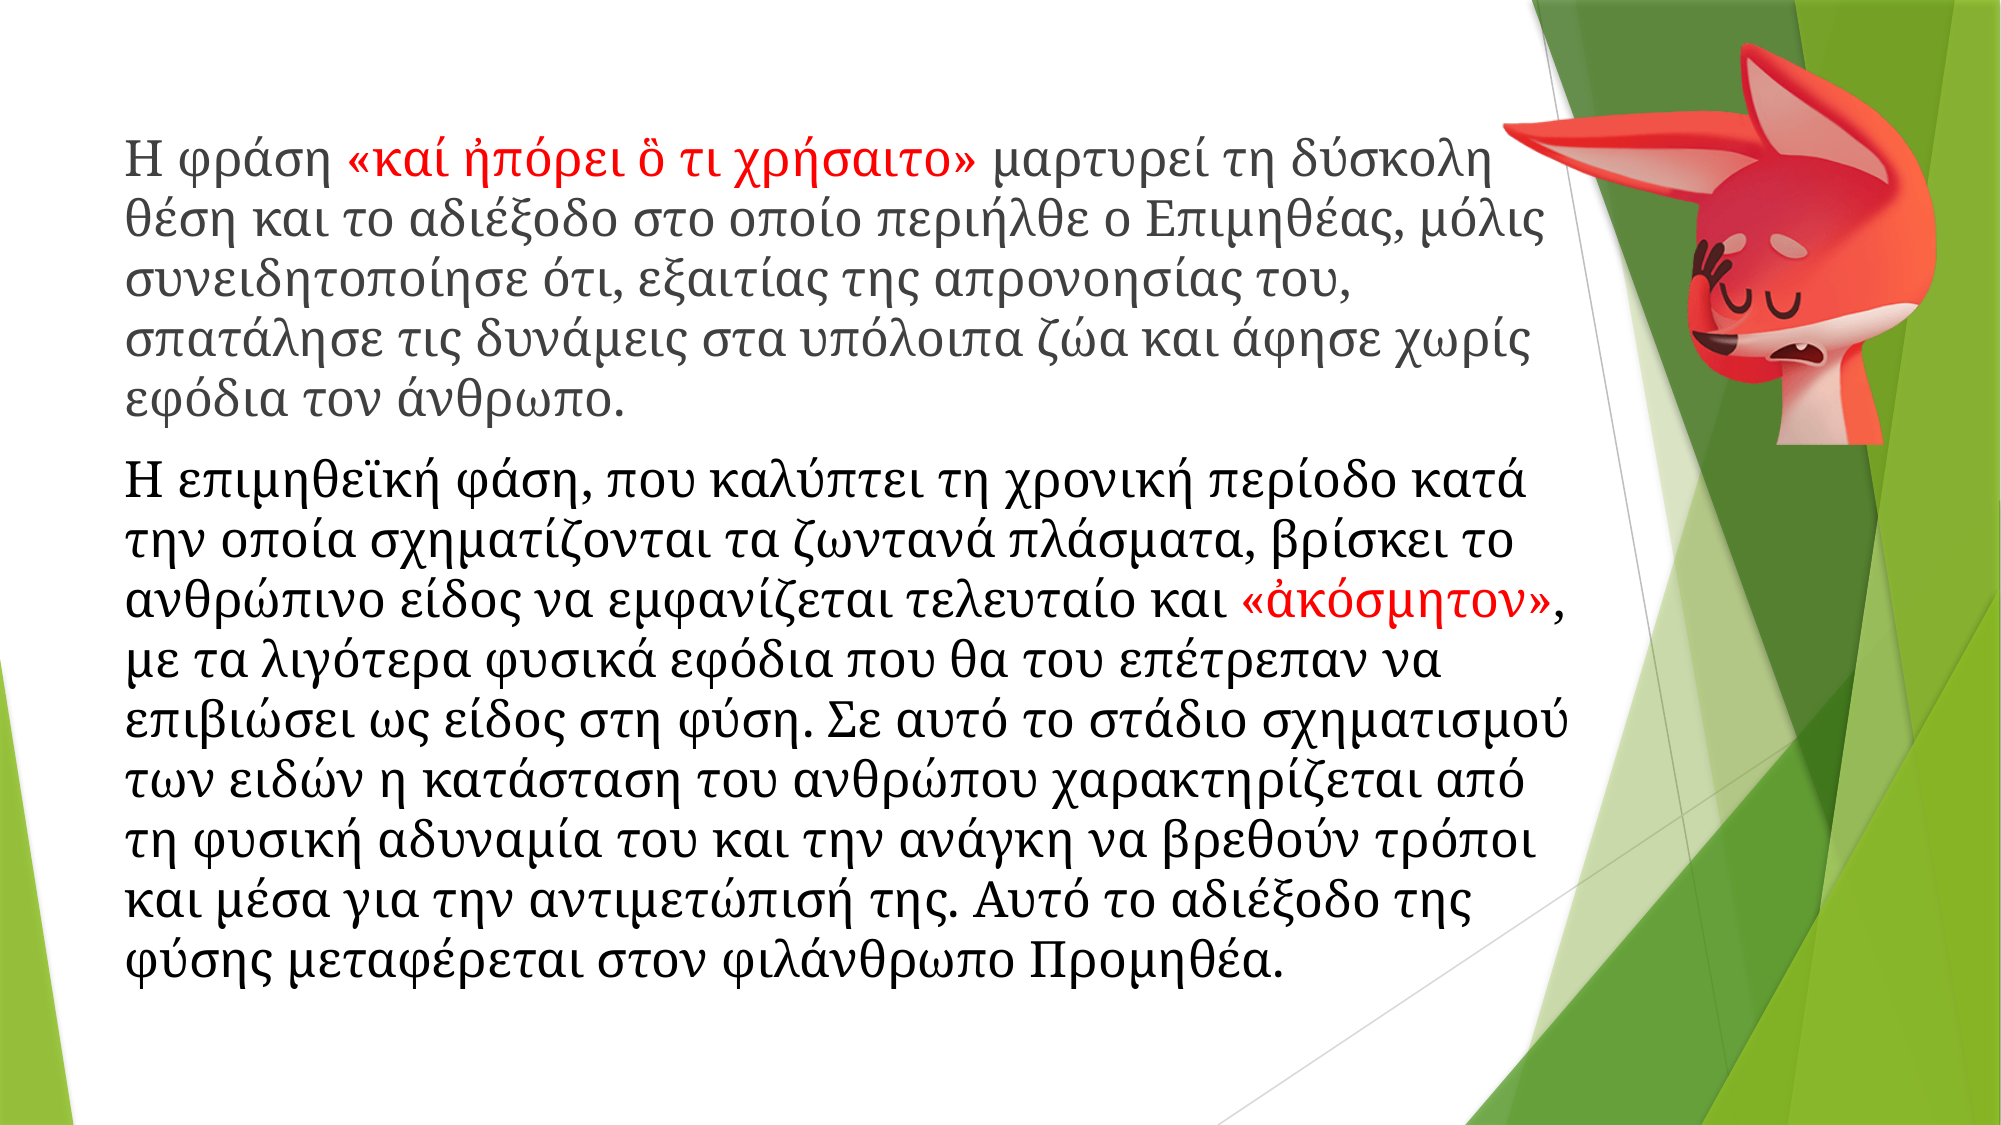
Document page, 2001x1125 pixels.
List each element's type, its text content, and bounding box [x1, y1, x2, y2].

list Η φράση «καί ἠπόρει ὃ τι χρήσαιτο» μαρτυρεί τη δύσκολη θέση και το αδιέξοδο στο οποίο περιήλθε ο Επιμηθέας, μόλις συνειδητοποίησε ότι, εξαιτίας της απρονοησίας του, σπατάλησε τις δυνάμεις στα υπόλοιπα ζώα και άφησε χωρίς εφόδια τον άνθρωπο. Η επιμηθεϊκή φάση, που καλύπτει τη χρονική περίοδο κατά την οποία σχηματίζονται τα ζωντανά πλάσματα, βρίσκει το ανθρώπινο είδος να εμφανίζεται τελευταίο και «ἀκόσμητον», με τα λιγότερα φυσικά εφόδια που θα του επέτρεπαν να επιβιώσει ως είδος στη φύση. Σε αυτό το στάδιο σχηματισμού των ειδών η κατάσταση του ανθρώπου χαρακτηρίζεται από τη φυσική αδυναμία του και την ανάγκη να βρεθούν τρόποι και μέσα για την αντιμετώπισή της. Αυτό το αδιέξοδο της φύσης μεταφέρεται στον φιλάνθρωπο Προμηθέα. [109, 119, 1597, 1017]
picture [1489, 0, 1948, 445]
